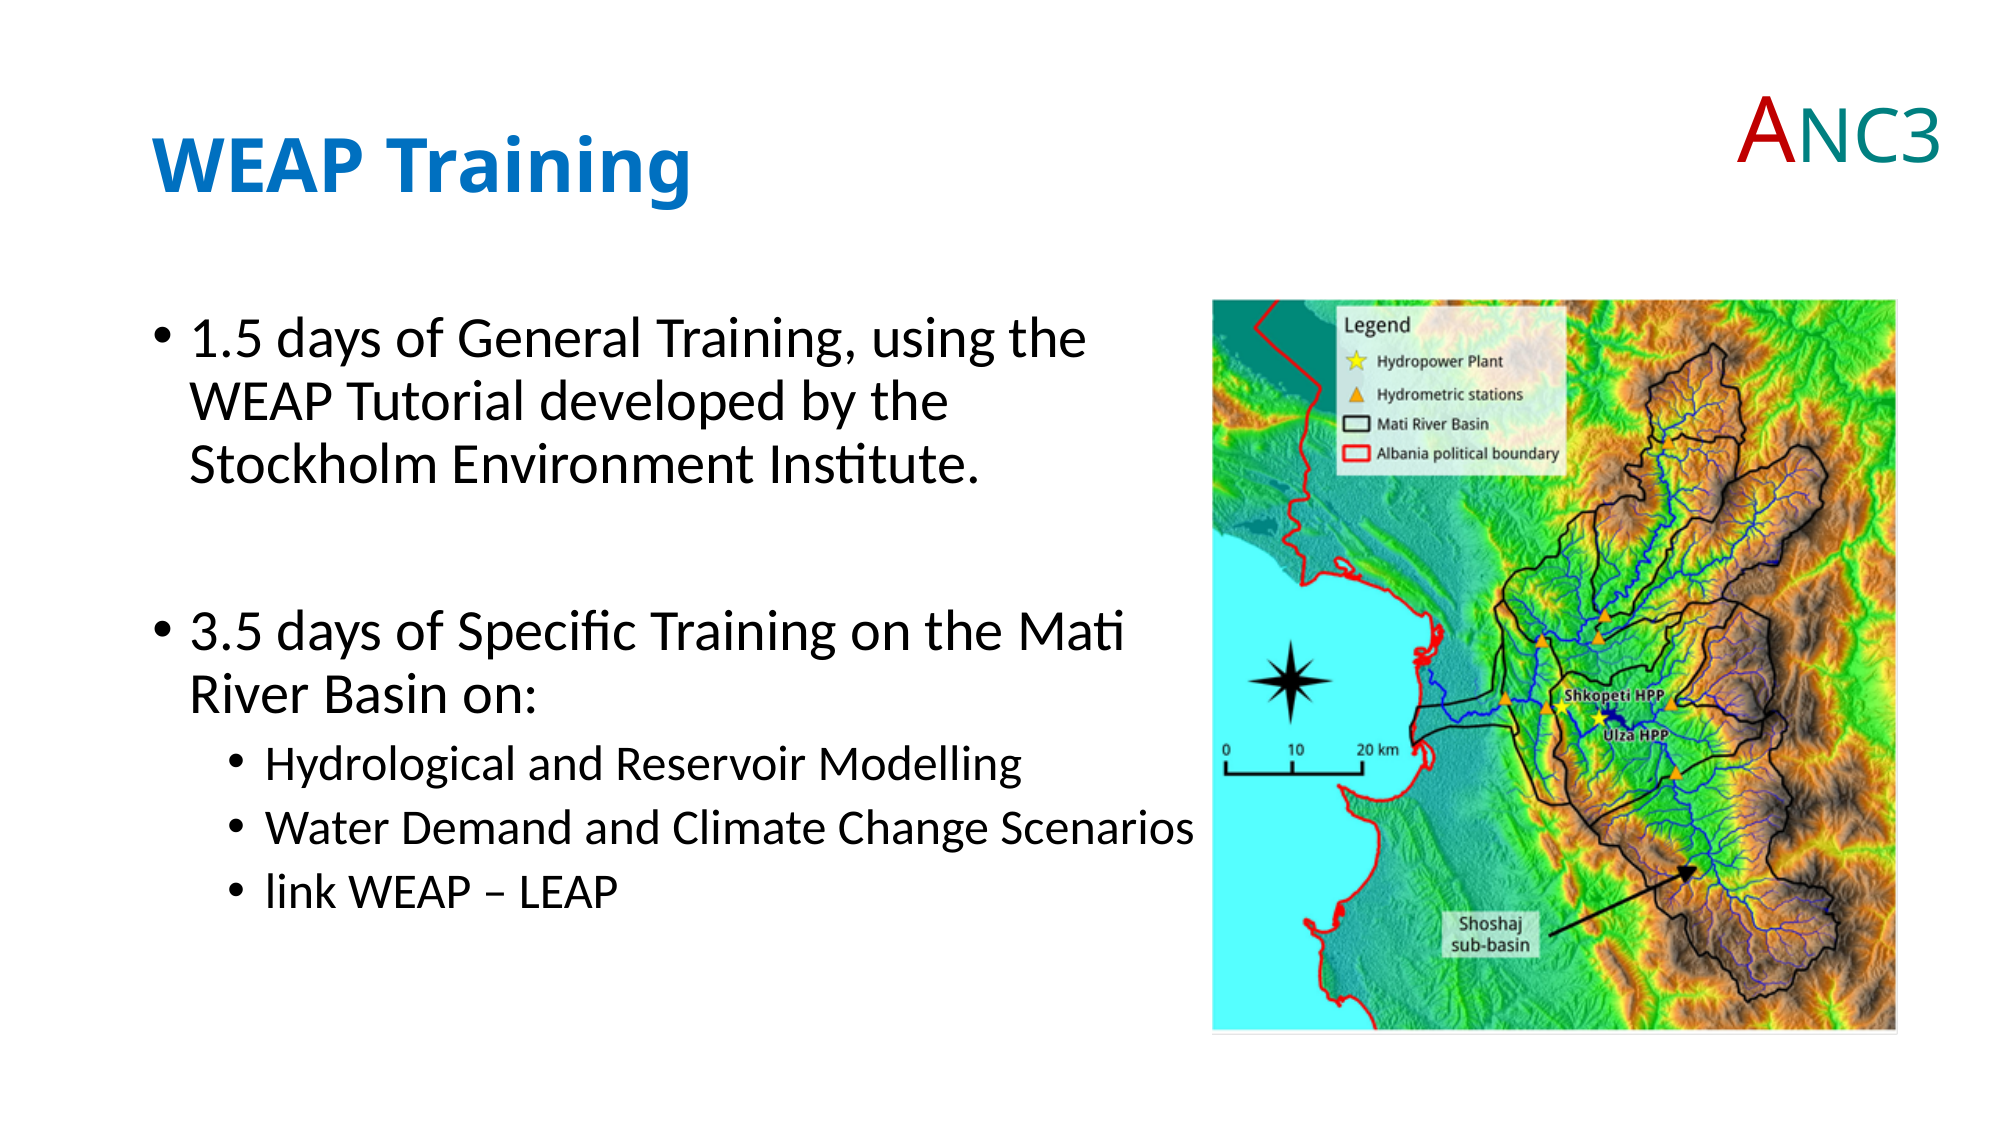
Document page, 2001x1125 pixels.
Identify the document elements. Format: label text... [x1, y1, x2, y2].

picture [1212, 299, 1899, 1036]
title WEAP Training [137, 59, 1863, 278]
list 1.5 days of General Training, using the WEAP Tutorial developed by the Stockholm Environment Institute. 3.5 days of Specific Training on the Mati River Basin on: Hydrological and Reservoir Modelling Water Demand and Climate Change Scenarios link WEAP – LEAP [137, 299, 1212, 1014]
text_box ANC3 [1723, 63, 1959, 189]
